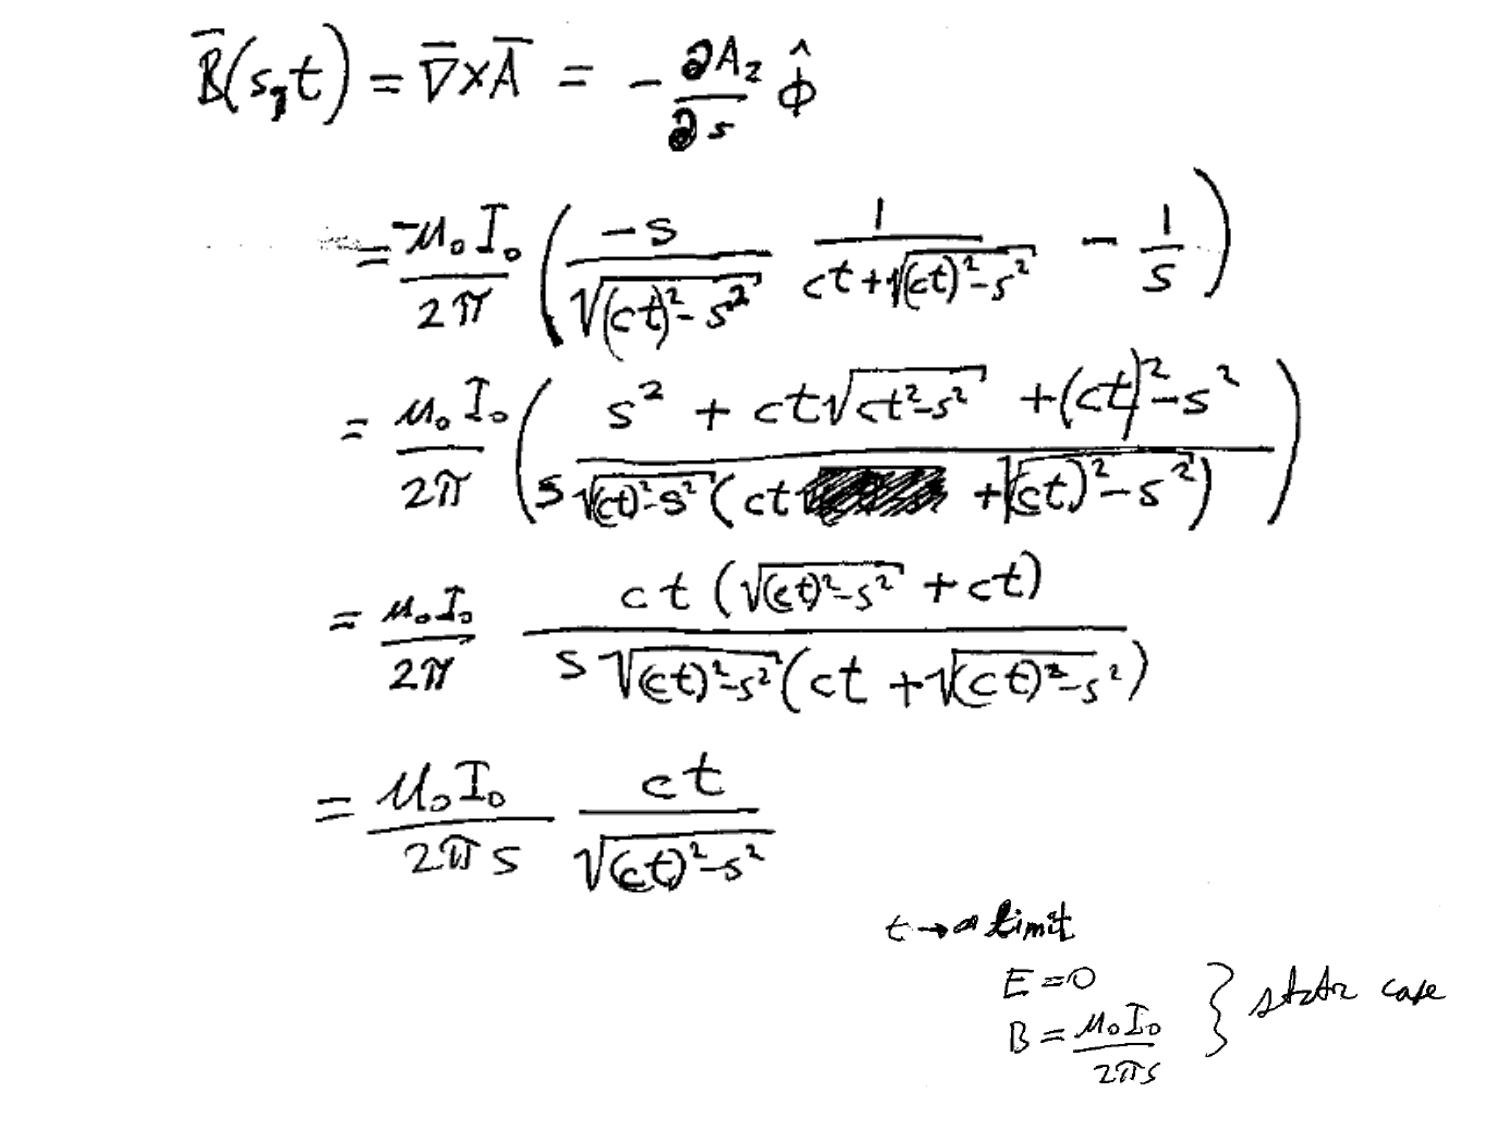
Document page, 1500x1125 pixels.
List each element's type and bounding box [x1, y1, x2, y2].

picture [172, 0, 1447, 1092]
